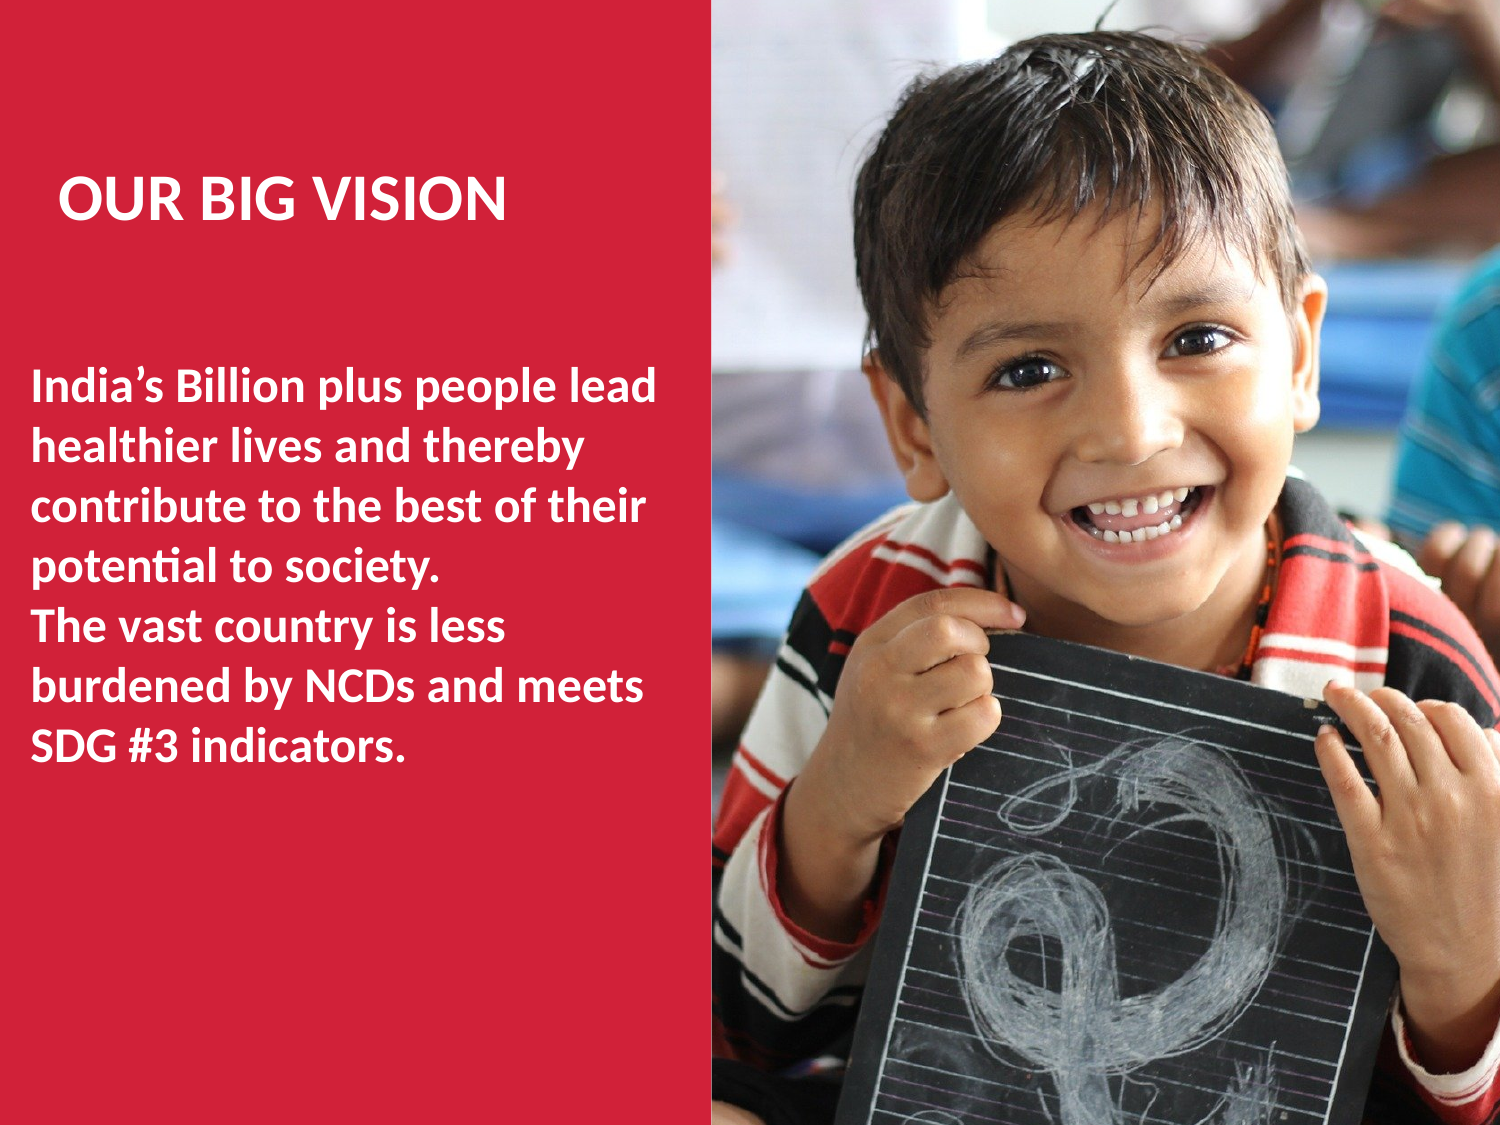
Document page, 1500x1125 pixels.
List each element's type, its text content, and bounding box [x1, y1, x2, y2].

picture [711, 0, 1500, 1125]
text_box OUR BIG VISION [43, 146, 617, 242]
text_box India’s Billion plus people lead healthier lives and thereby contribute to the best of their potential to society. The vast country is less burdened by NCDs and meets SDG #3 indicators. [0, 0, 711, 1125]
